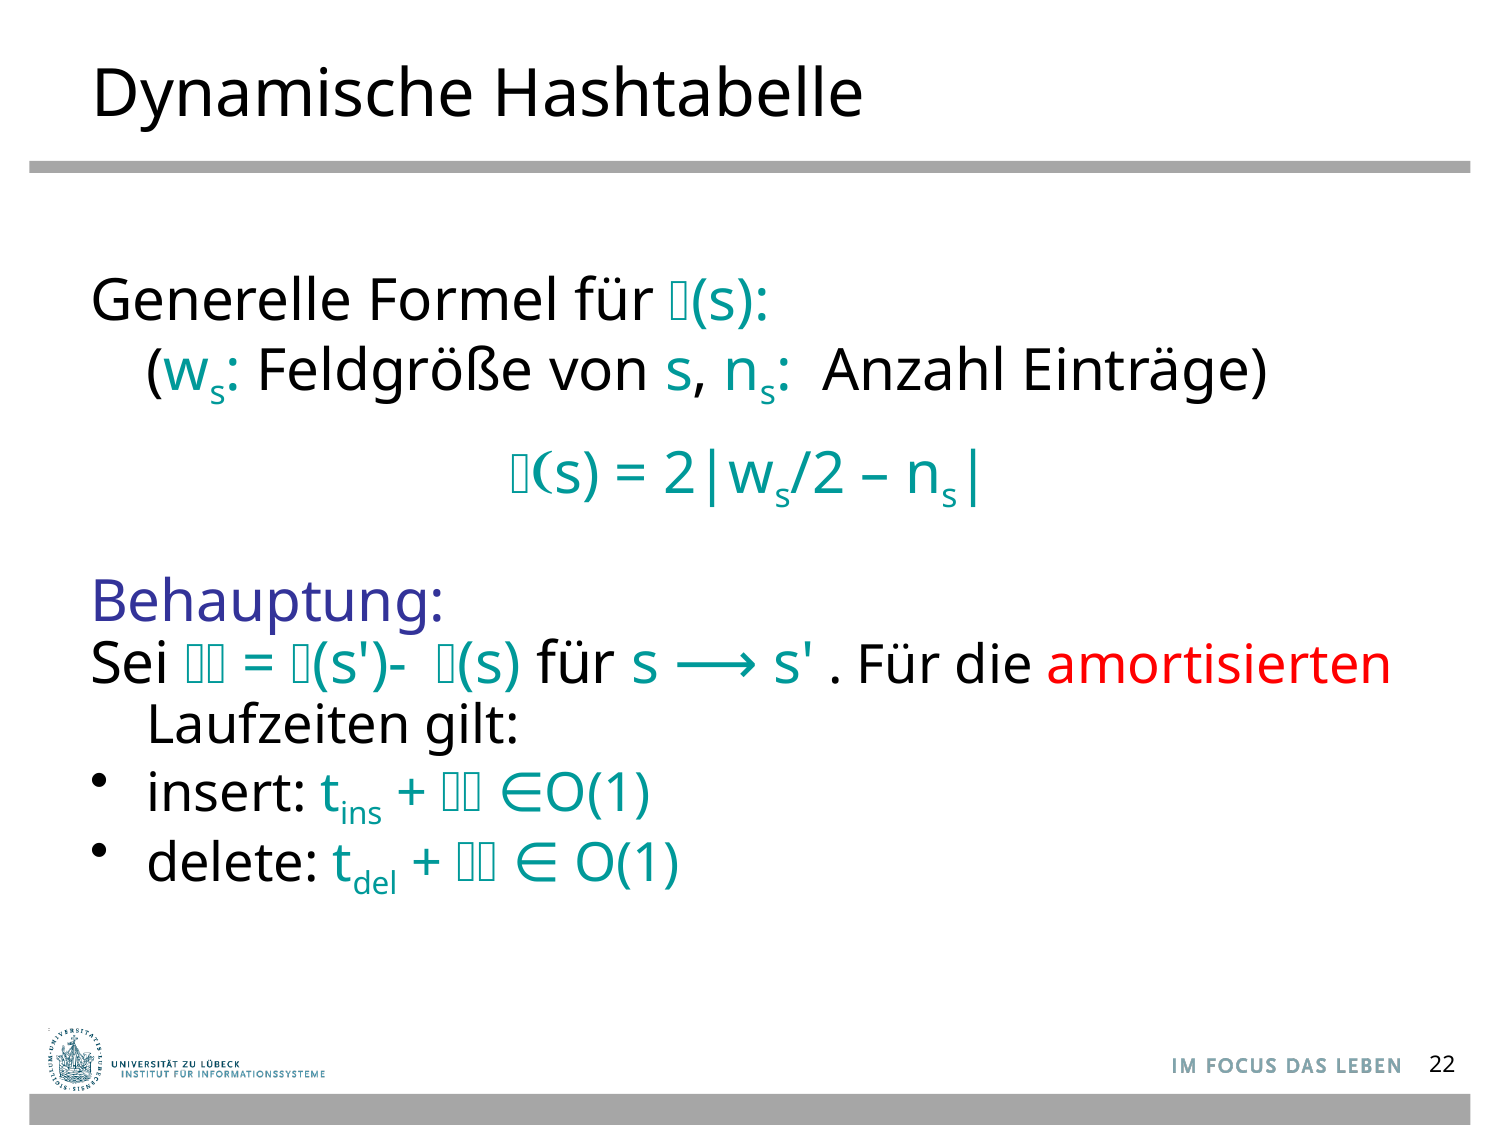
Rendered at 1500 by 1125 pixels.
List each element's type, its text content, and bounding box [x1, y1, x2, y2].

slide_number 22 [1305, 1050, 1471, 1083]
picture [1173, 1058, 1305, 1073]
title Dynamische Hashtabelle [76, 42, 1427, 126]
list Generelle Formel für 𝜙(s): (ws: Feldgröße von s, ns: Anzahl Einträge) 𝜙(s) = 2|ws/2 – ns| Behauptung: Sei 𝛥𝜙 = 𝜙(s')- 𝜙(s) für s ⟶ s' . Für die amortisierten Laufzeiten gilt: insert: tins + 𝛥𝜙 ∈O(1) delete: tdel + 𝛥𝜙 ∈ O(1) [75, 262, 1425, 1047]
